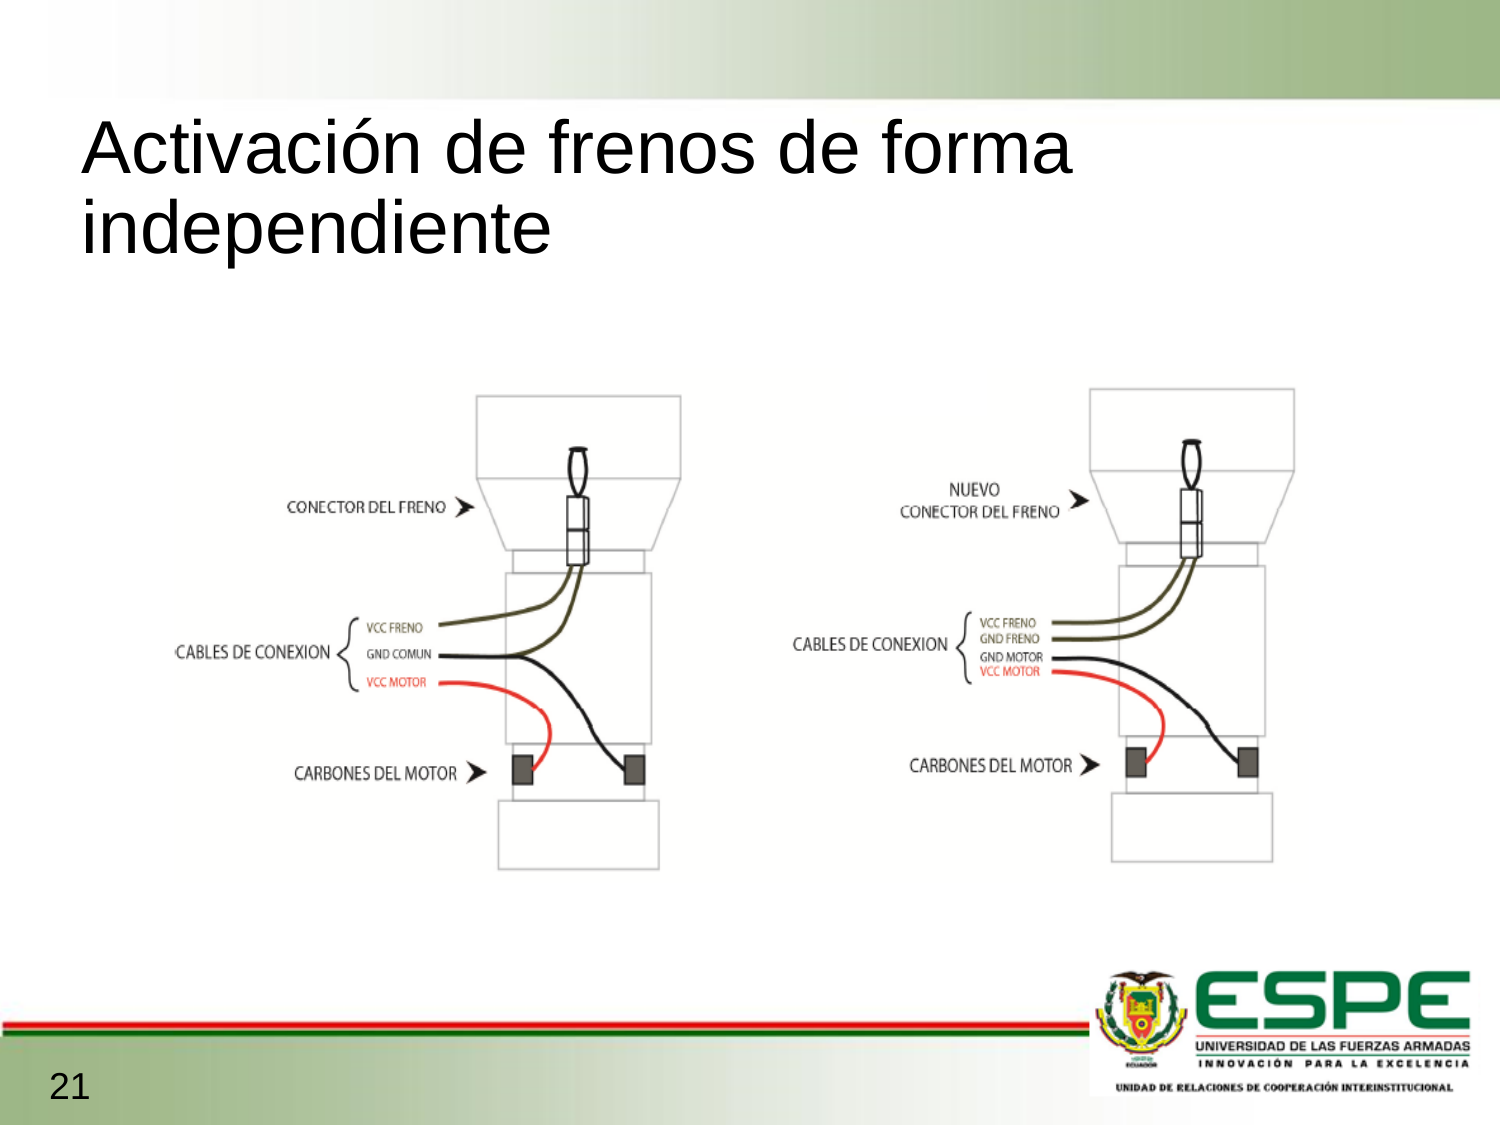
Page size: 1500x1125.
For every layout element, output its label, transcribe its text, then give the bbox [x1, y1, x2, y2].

text_box Activación de frenos de forma independiente [67, 100, 1417, 289]
picture [0, 0, 1500, 1125]
text_box 21 [34, 1054, 192, 1115]
